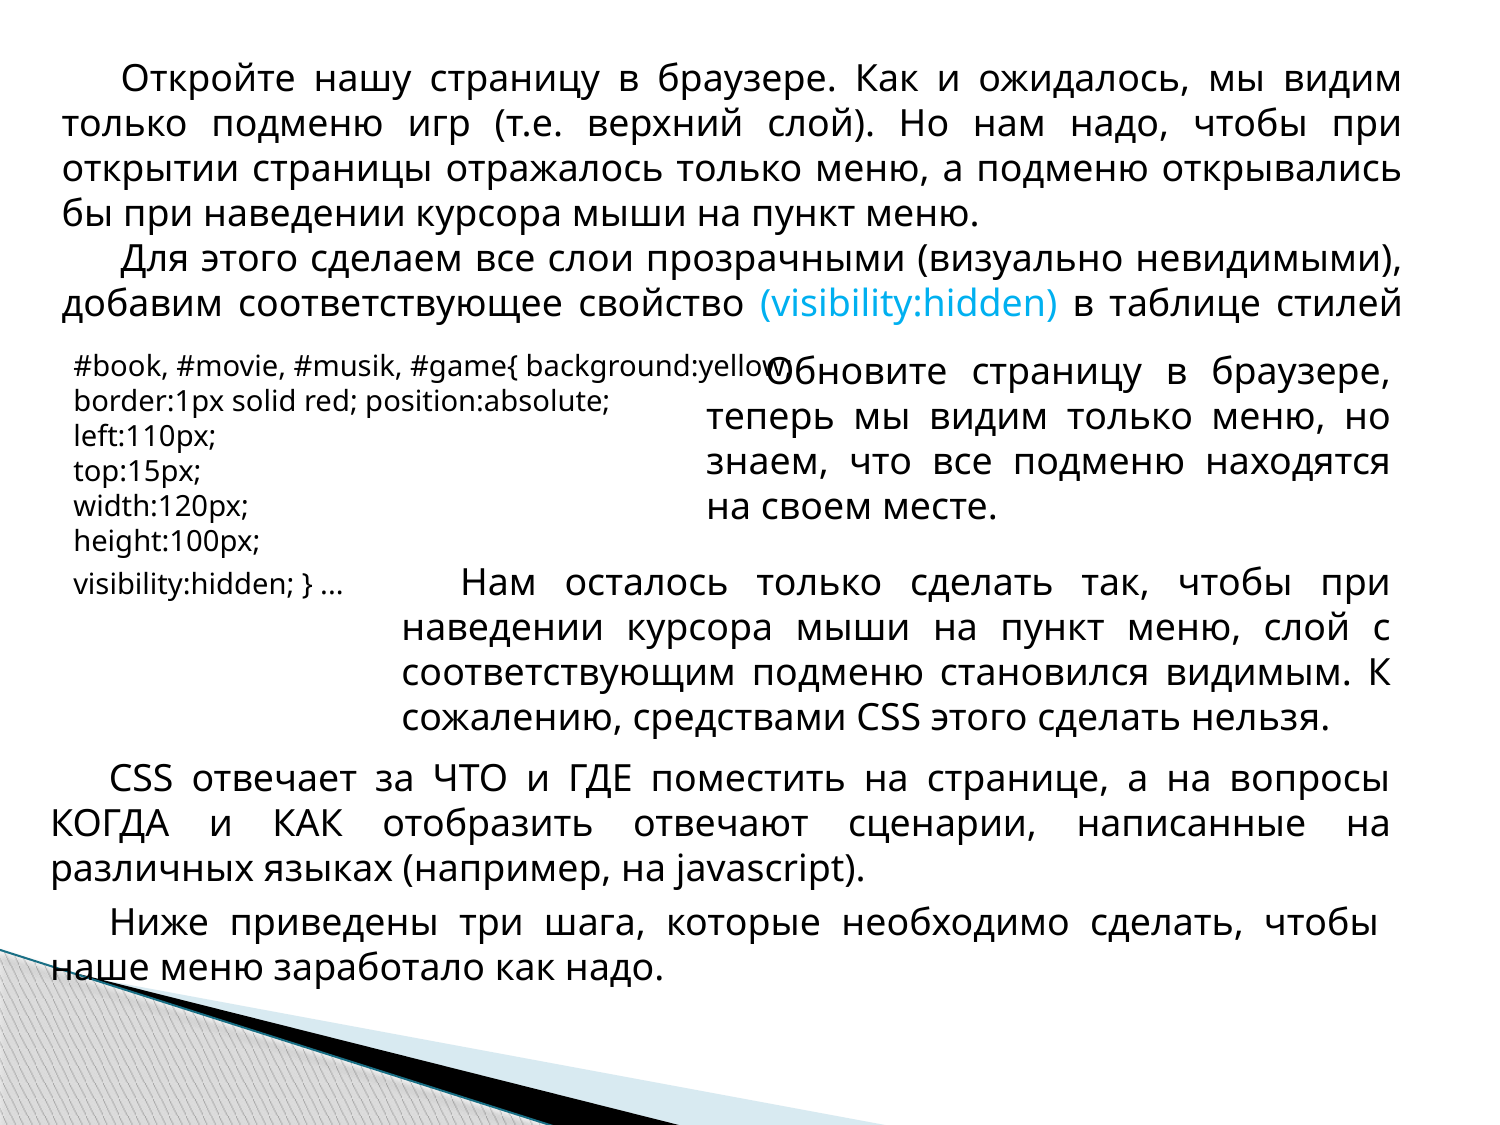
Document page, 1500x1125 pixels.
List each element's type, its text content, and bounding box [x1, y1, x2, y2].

text_box Ниже приведены три шага, которые необходимо сделать, чтобы наше меню заработало как надо. [35, 890, 1395, 996]
text_box #book, #movie, #musik, #game{ background:yellow; border:1px solid red; position:absolute; left:110px; top:15px; width:120px; height:100px; visibility:hidden; } ... [58, 339, 809, 610]
text_box Откройте нашу страницу в браузере. Как и ожидалось, мы видим только подменю игр (т.е. верхний слой). Но нам надо, чтобы при открытии страницы отражалось только меню, а подменю открывались бы при наведении курсора мыши на пункт меню. Для этого сделаем все слои прозрачными (визуально невидимыми), добавим соответствующее свойство (visibility:hidden) в таблице стилей [46, 46, 1418, 377]
text_box Обновите страницу в браузере, теперь мы видим только меню, но знаем, что все подменю находятся на своем месте. [691, 339, 1407, 535]
text_box Нам осталось только сделать так, чтобы при наведении курсора мыши на пункт меню, слой с соответствующим подменю становился видимым. К сожалению, средствами CSS этого сделать нельзя. [386, 550, 1407, 746]
text_box CSS отвечает за ЧТО и ГДЕ поместить на странице, а на вопросы КОГДА и КАК отобразить отвечают сценарии, написанные на различных языках (например, на javascript). [35, 746, 1407, 896]
